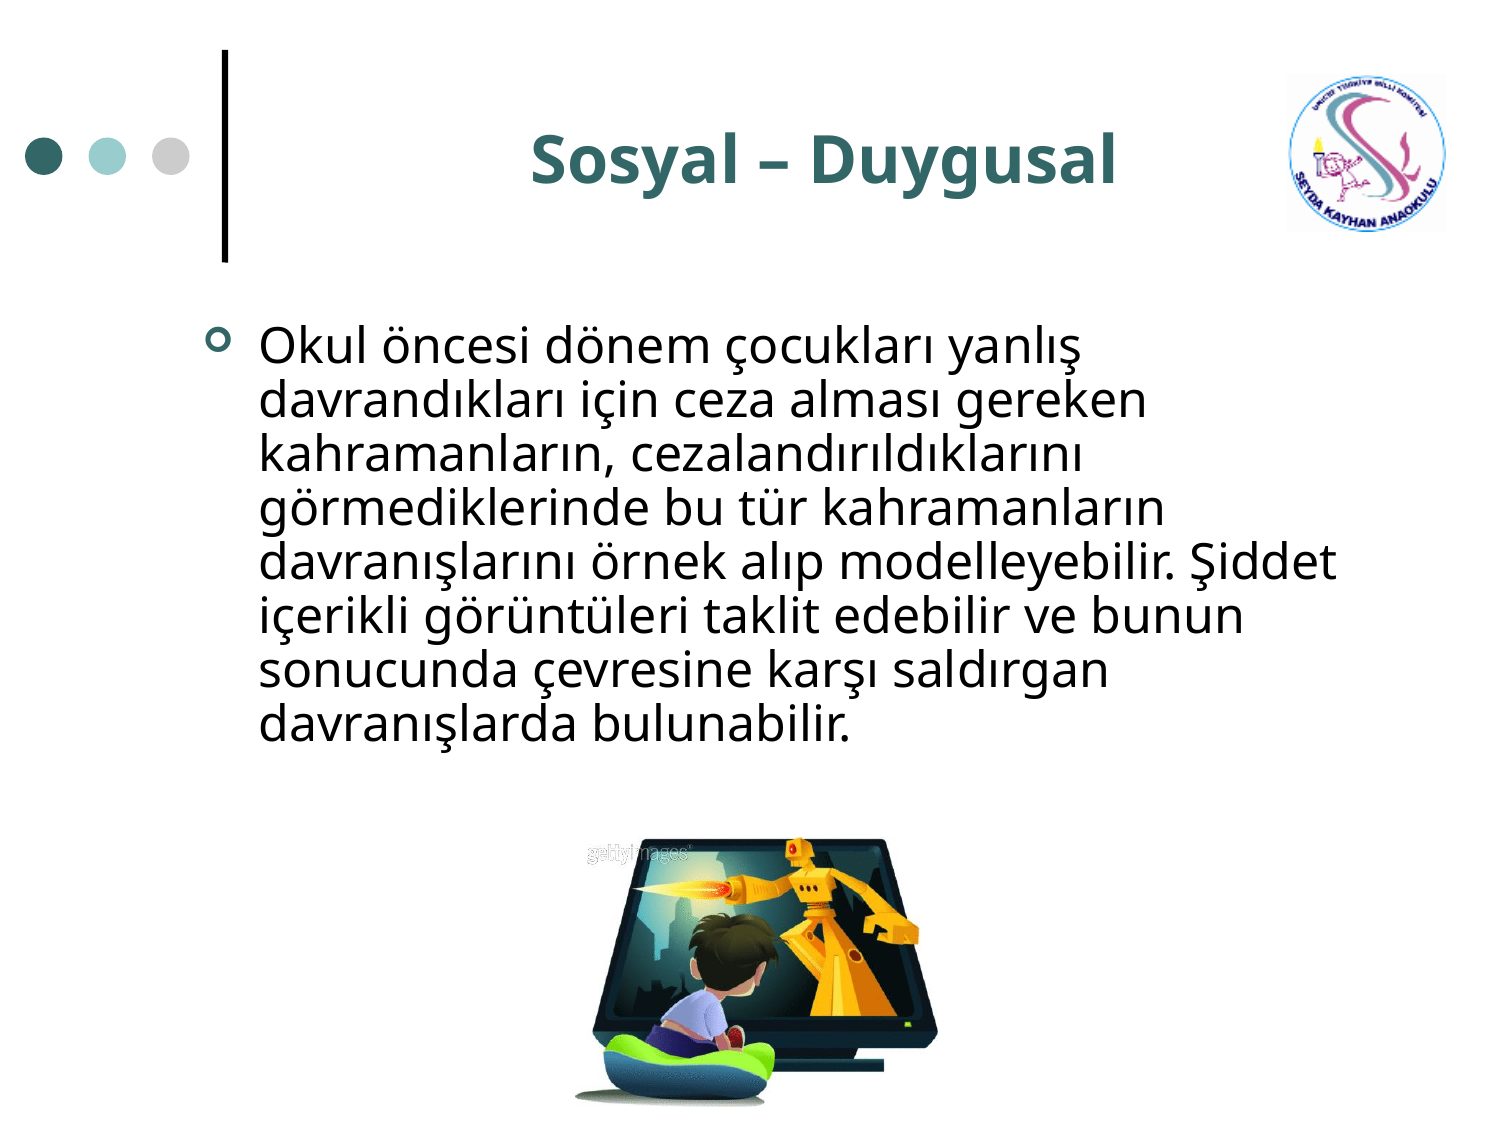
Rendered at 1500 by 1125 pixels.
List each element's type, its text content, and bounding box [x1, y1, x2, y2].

title Sosyal – Duygusal [249, 30, 1401, 282]
picture [1287, 74, 1446, 232]
list Okul öncesi dönem çocukları yanlış davrandıkları için ceza alması gereken kahramanların, cezalandırıldıklarını görmediklerinde bu tür kahramanların davranışlarını örnek alıp modelleyebilir. Şiddet içerikli görüntüleri taklit edebilir ve bunun sonucunda çevresine karşı saldırgan davranışlarda bulunabilir. [187, 312, 1401, 988]
picture [574, 837, 938, 1107]
